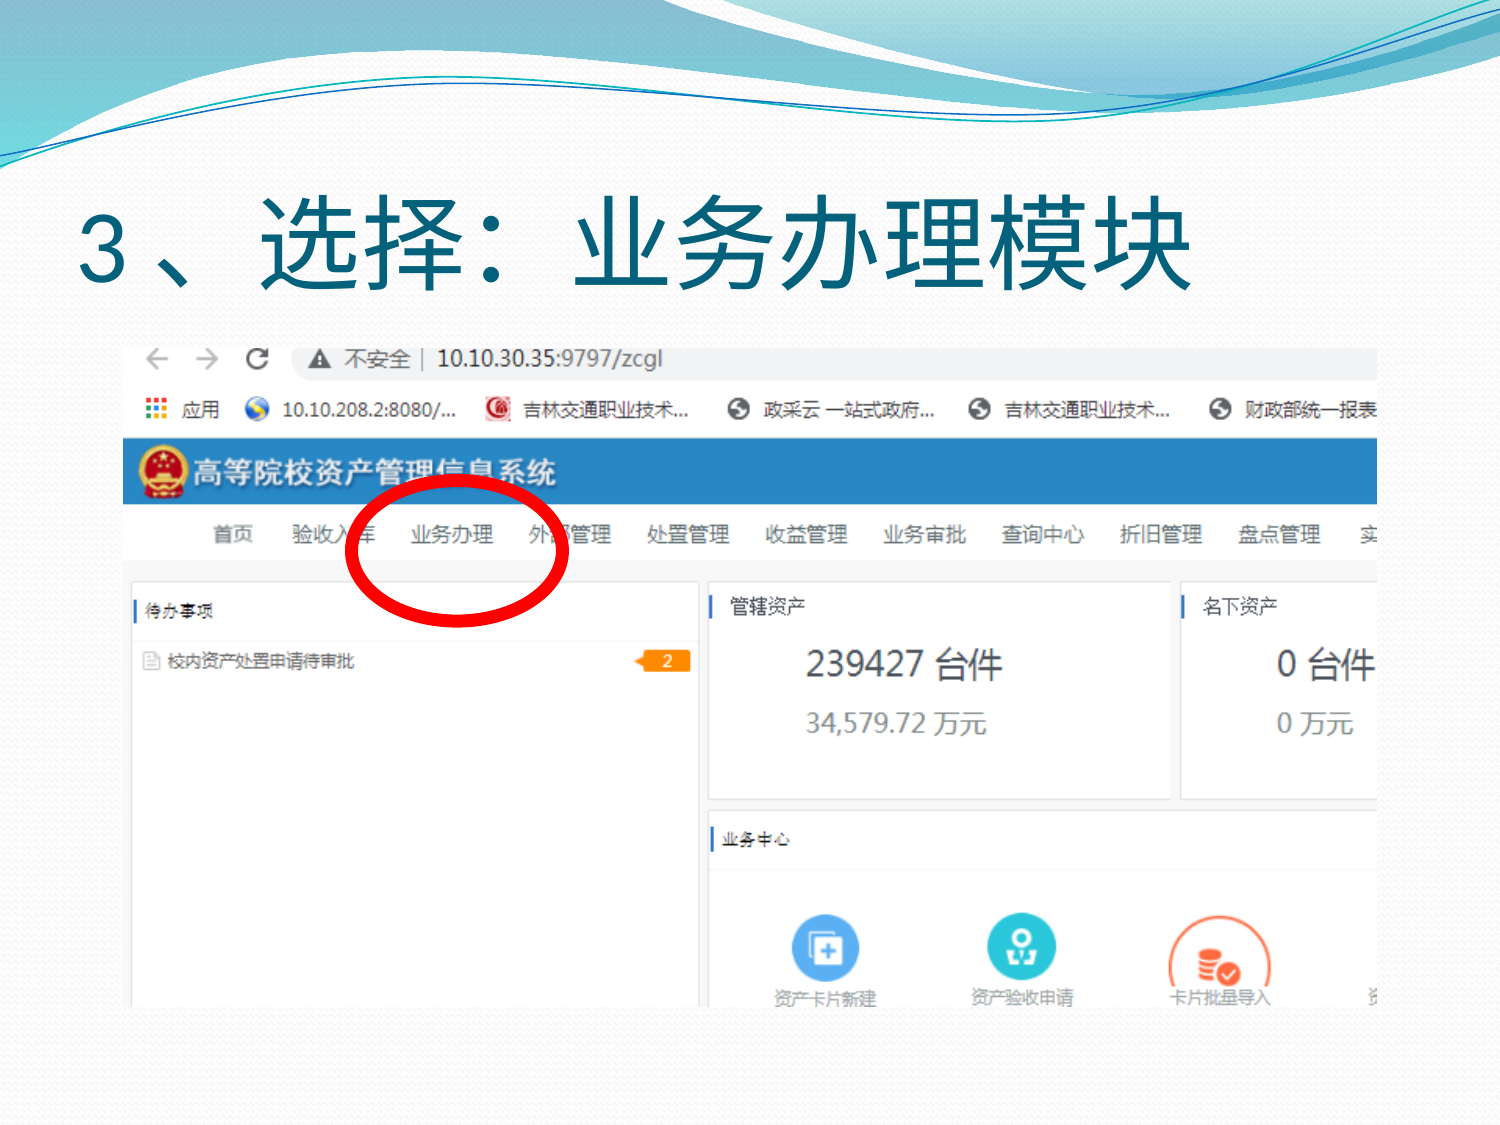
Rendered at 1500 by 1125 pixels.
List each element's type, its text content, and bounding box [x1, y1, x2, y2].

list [123, 348, 1377, 1007]
title 3、选择：业务办理模块 [75, 115, 1425, 303]
